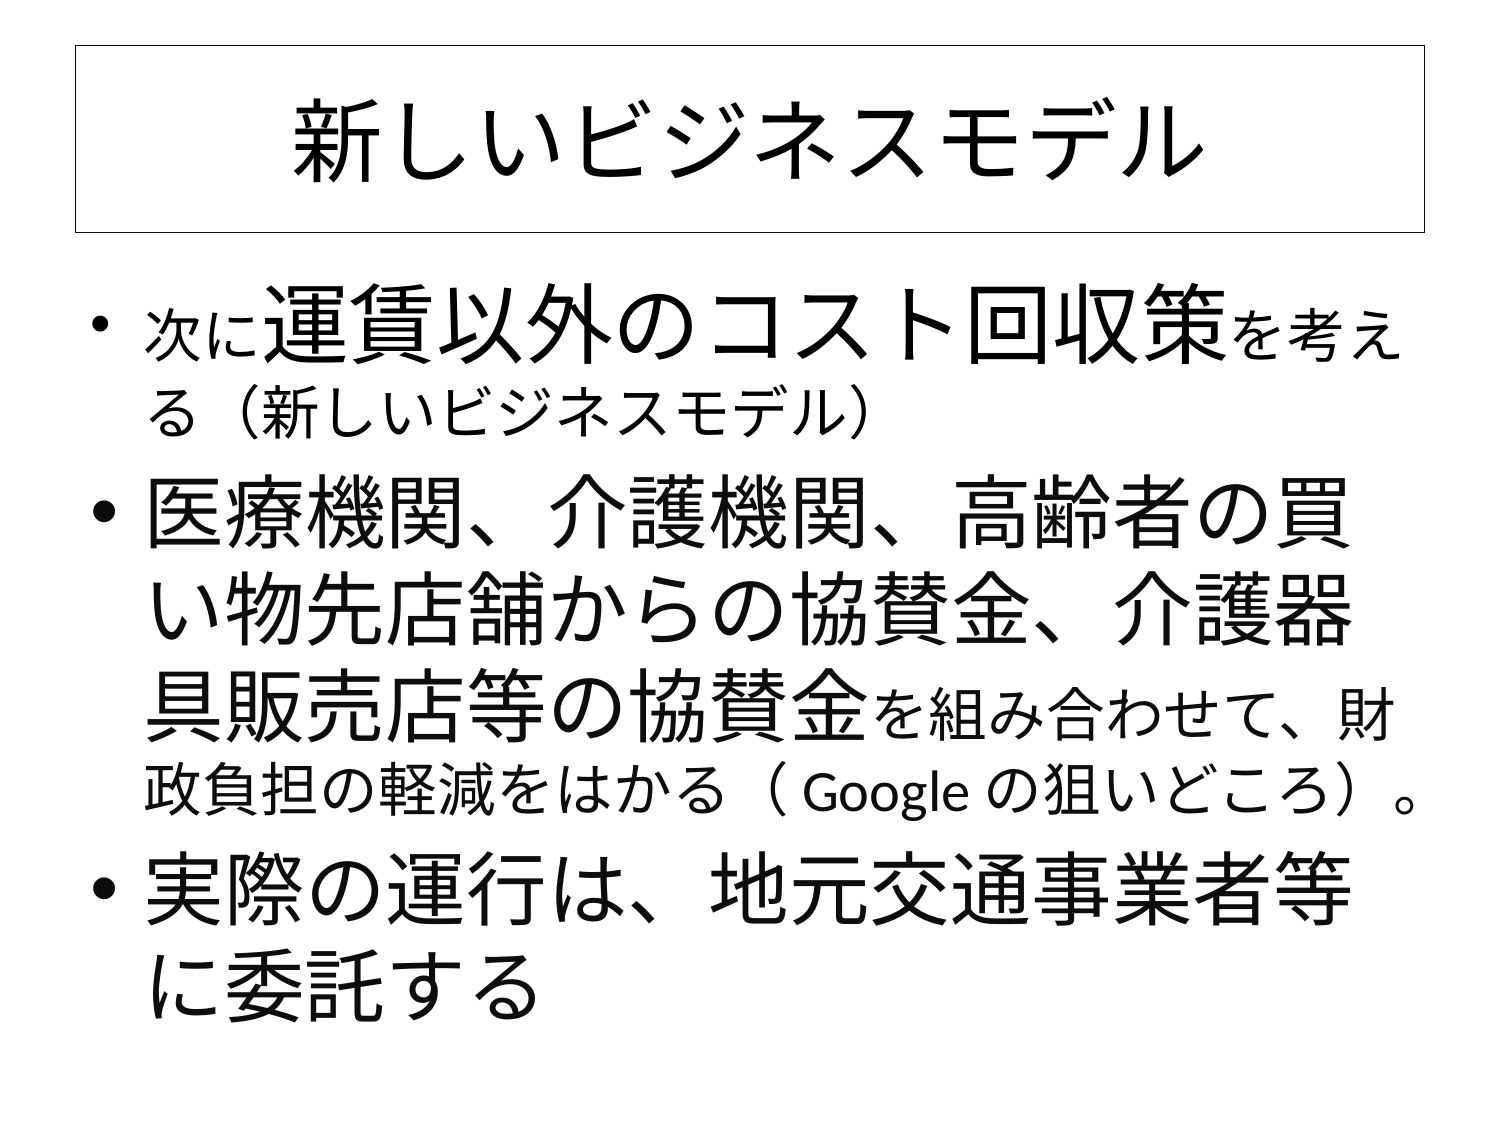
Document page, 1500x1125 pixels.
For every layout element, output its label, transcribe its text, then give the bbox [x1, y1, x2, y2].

title 新しいビジネスモデル [75, 45, 1425, 233]
list 次に運賃以外のコスト回収策を考える（新しいビジネスモデル） 医療機関、介護機関、高齢者の買い物先店舗からの協賛金、介護器具販売店等の協賛金を組み合わせて、財政負担の軽減をはかる（Googleの狙いどころ）。 実際の運行は、地元交通事業者等に委託する [75, 262, 1425, 1059]
